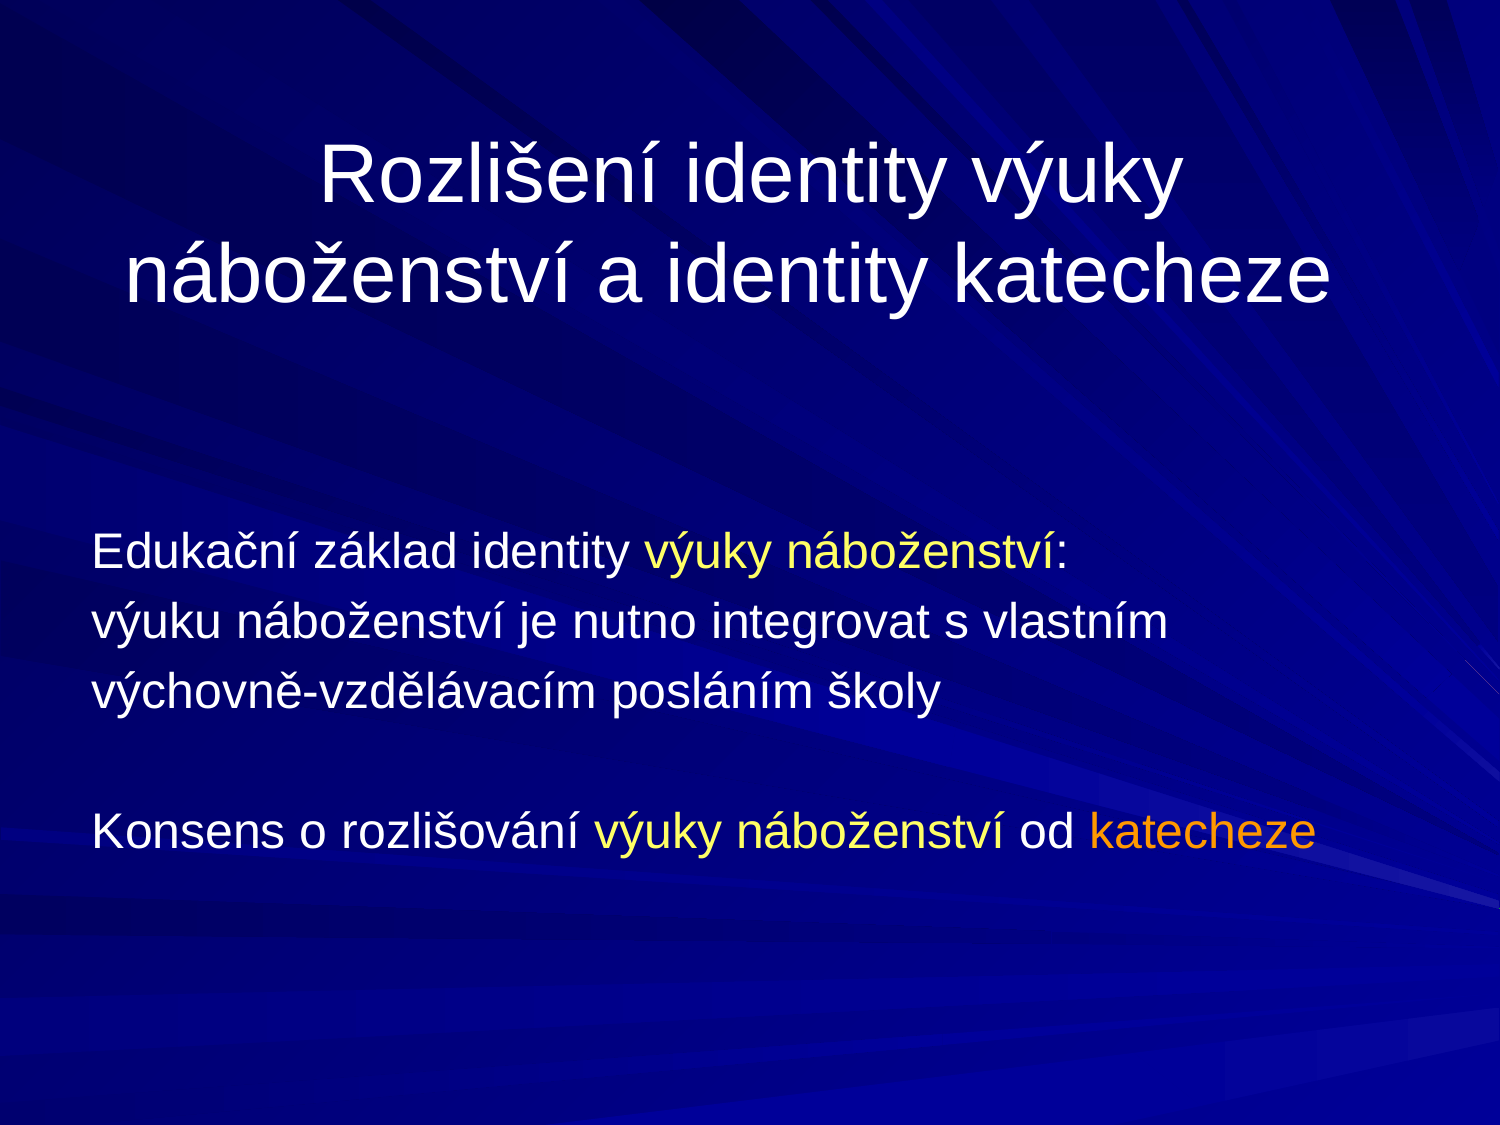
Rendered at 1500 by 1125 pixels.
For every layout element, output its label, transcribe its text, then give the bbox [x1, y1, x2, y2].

list Edukační základ identity výuky náboženství: výuku náboženství je nutno integrovat s vlastním výchovně-vzdělávacím posláním školy Konsens o rozlišování výuky náboženství od katecheze [76, 420, 1427, 993]
title Rozlišení identity výuky náboženství a identity katecheze [76, 125, 1427, 313]
